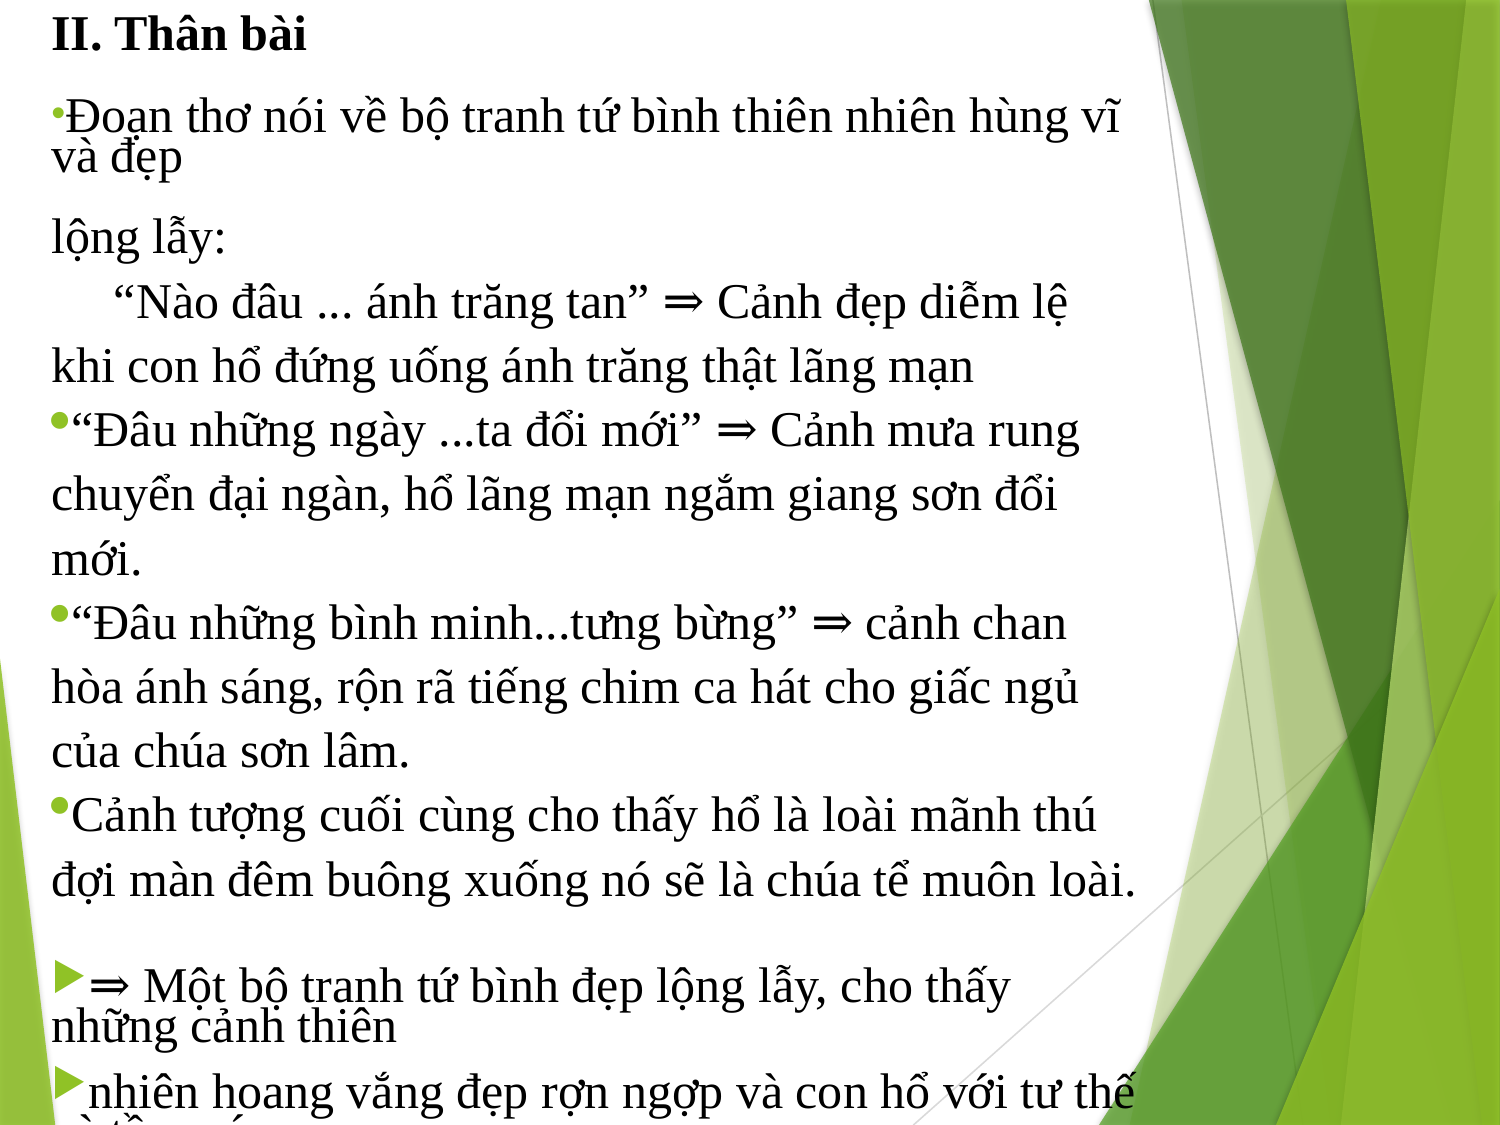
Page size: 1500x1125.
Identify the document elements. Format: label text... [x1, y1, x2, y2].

list II. Thân bài Đoạn thơ nói về bộ tranh tứ bình thiên nhiên hùng vĩ và đẹp lộng lẫy: “Nào đâu ... ánh trăng tan” ⇒ Cảnh đẹp diễm lệ khi con hổ đứng uống ánh trăng thật lãng mạn “Đâu những ngày ...ta đổi mới” ⇒ Cảnh mưa rung chuyển đại ngàn, hổ lãng mạn ngắm giang sơn đổi mới. “Đâu những bình minh...tưng bừng” ⇒ cảnh chan hòa ánh sáng, rộn rã tiếng chim ca hát cho giấc ngủ của chúa sơn lâm. Cảnh tượng cuối cùng cho thấy hổ là loài mãnh thú đợi màn đêm buông xuống nó sẽ là chúa tể muôn loài. ⇒ Một bộ tranh tứ bình đẹp lộng lẫy, cho thấy những cảnh thiên nhiên hoang vắng đẹp rợn ngợp và con hổ với tư thế và tầm vóc uy nghi, hoành tráng. [36, 12, 1156, 1125]
